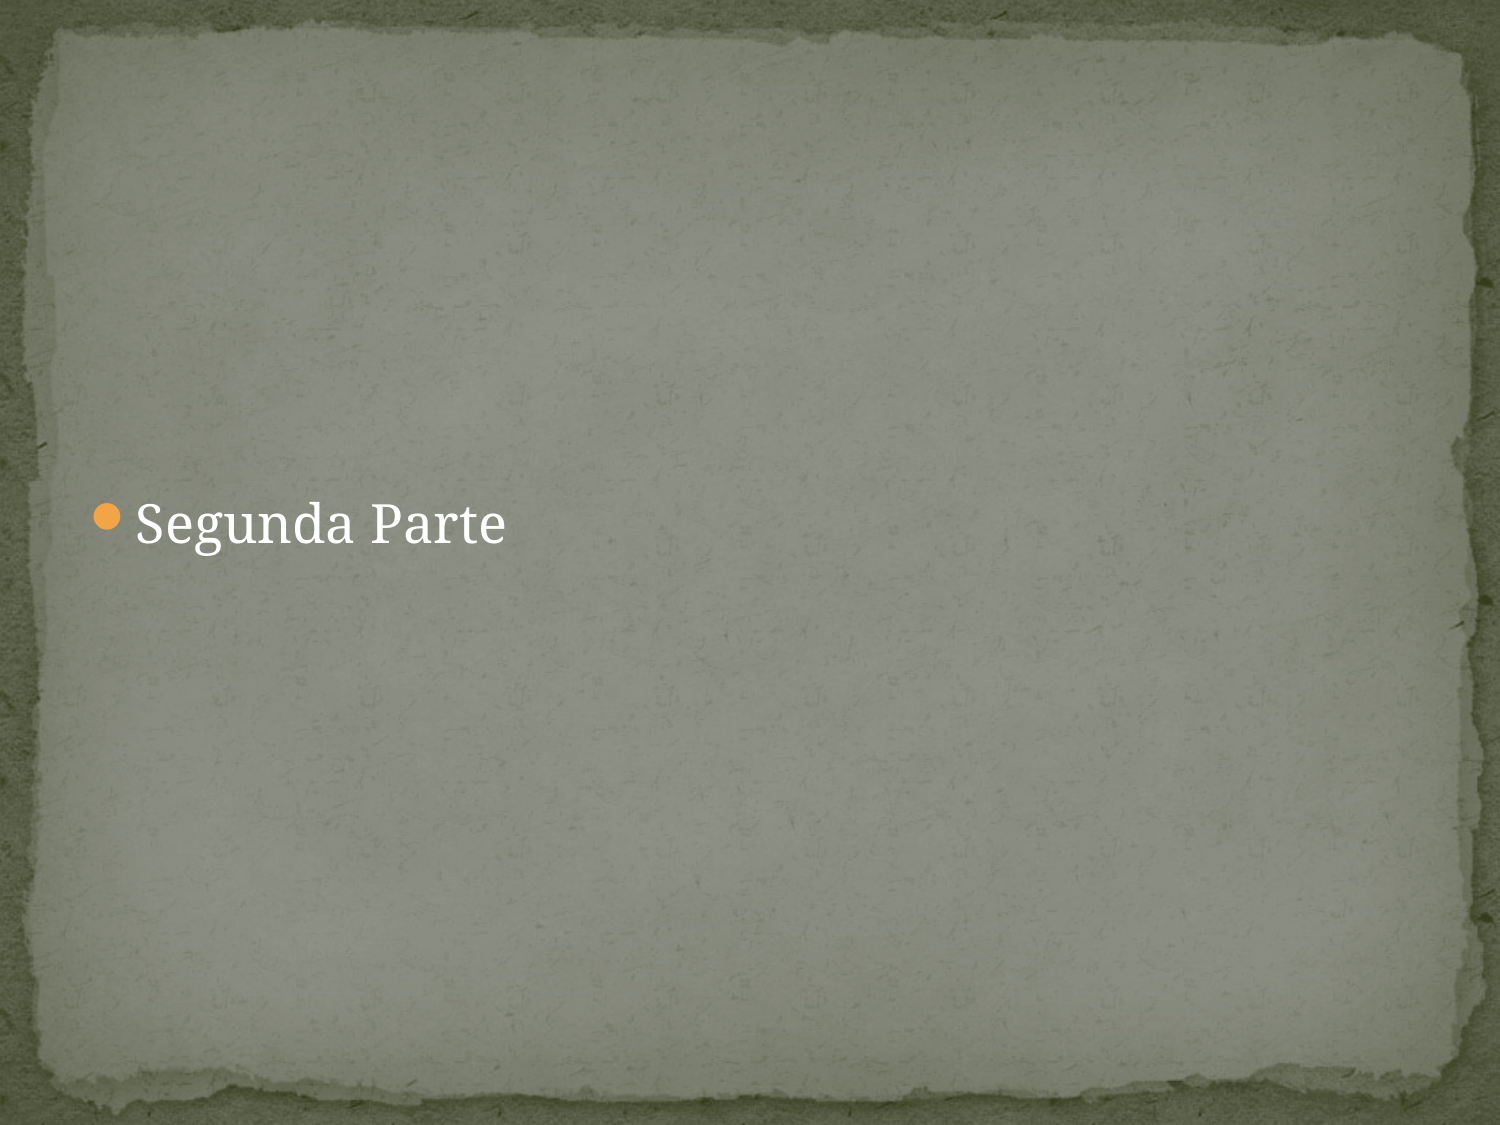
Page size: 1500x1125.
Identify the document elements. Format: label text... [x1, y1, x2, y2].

list Segunda Parte [75, 249, 1425, 1000]
